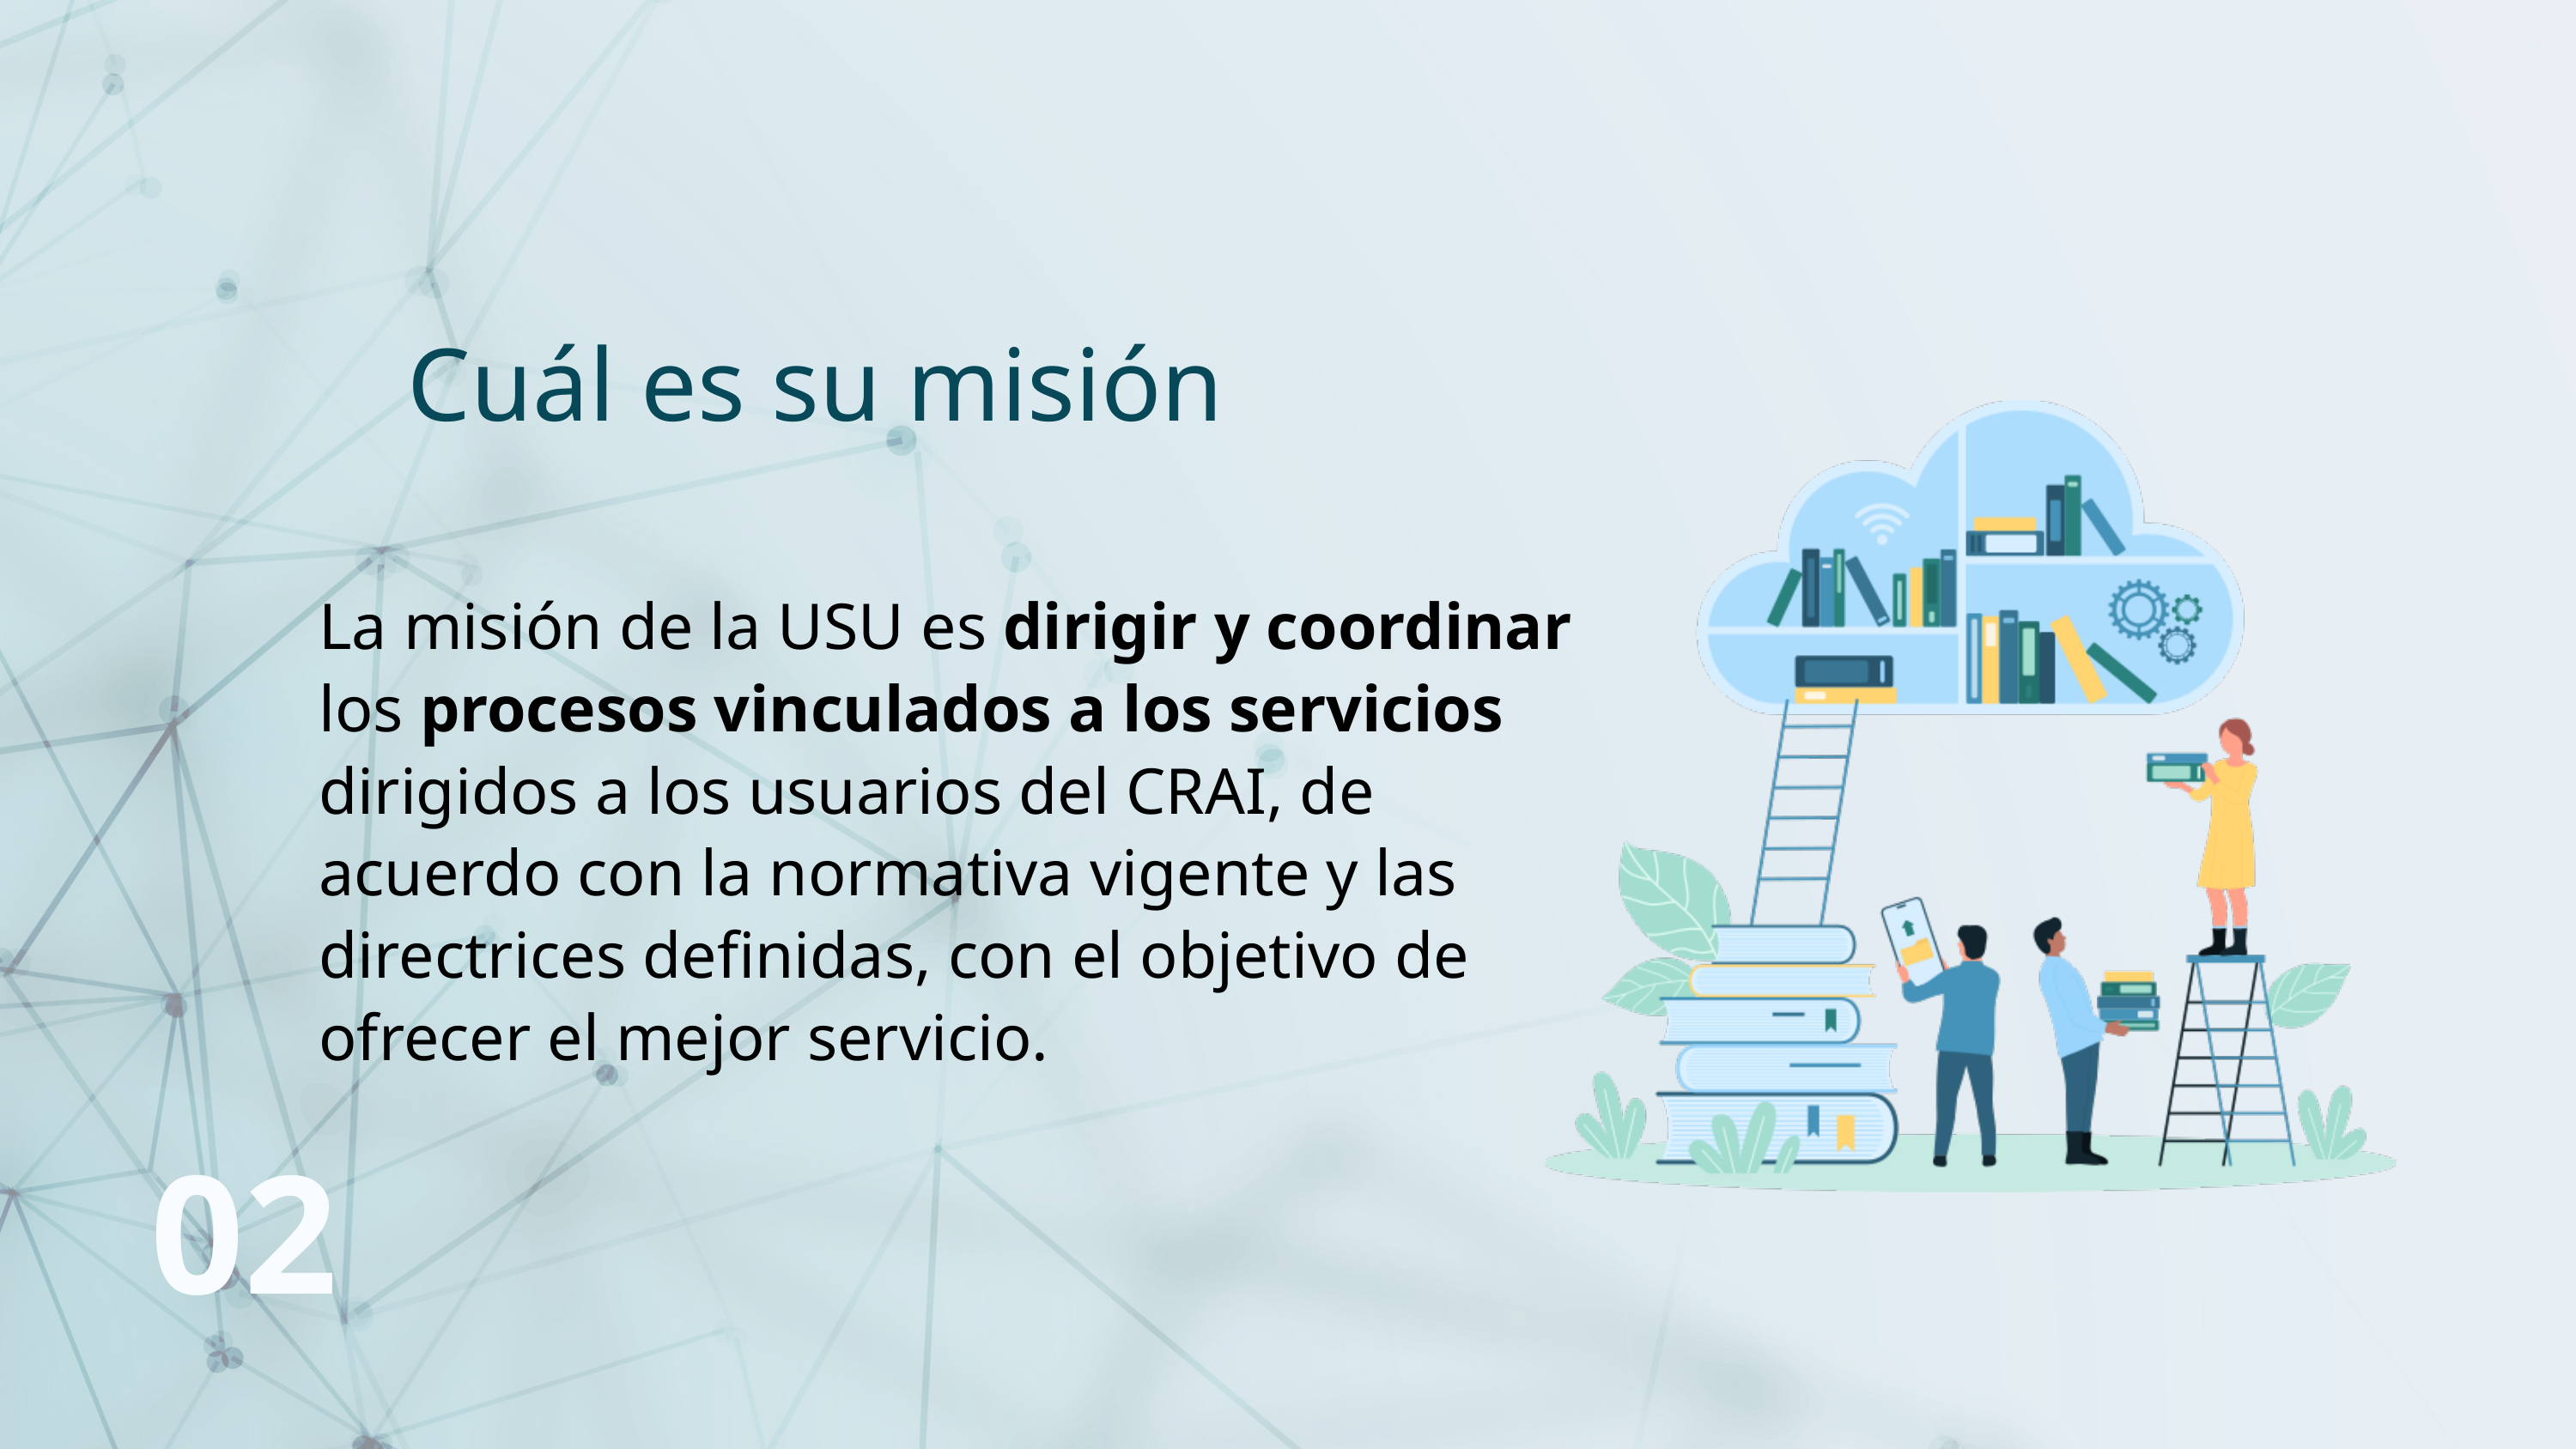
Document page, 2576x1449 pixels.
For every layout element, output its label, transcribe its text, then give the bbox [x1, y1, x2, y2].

text_box [1545, 400, 2397, 1193]
text_box Cuál es su misión [319, 320, 1224, 441]
text_box 02 [144, 1130, 344, 1327]
text_box La misión de la USU es dirigir y coordinar los procesos vinculados a los servicios dirigidos a los usuarios del CRAI, de acuerdo con la normativa vigente y las directrices definidas, con el objetivo de ofrecer el mejor servicio. [319, 580, 1580, 1073]
text_box [0, 0, 2576, 1449]
